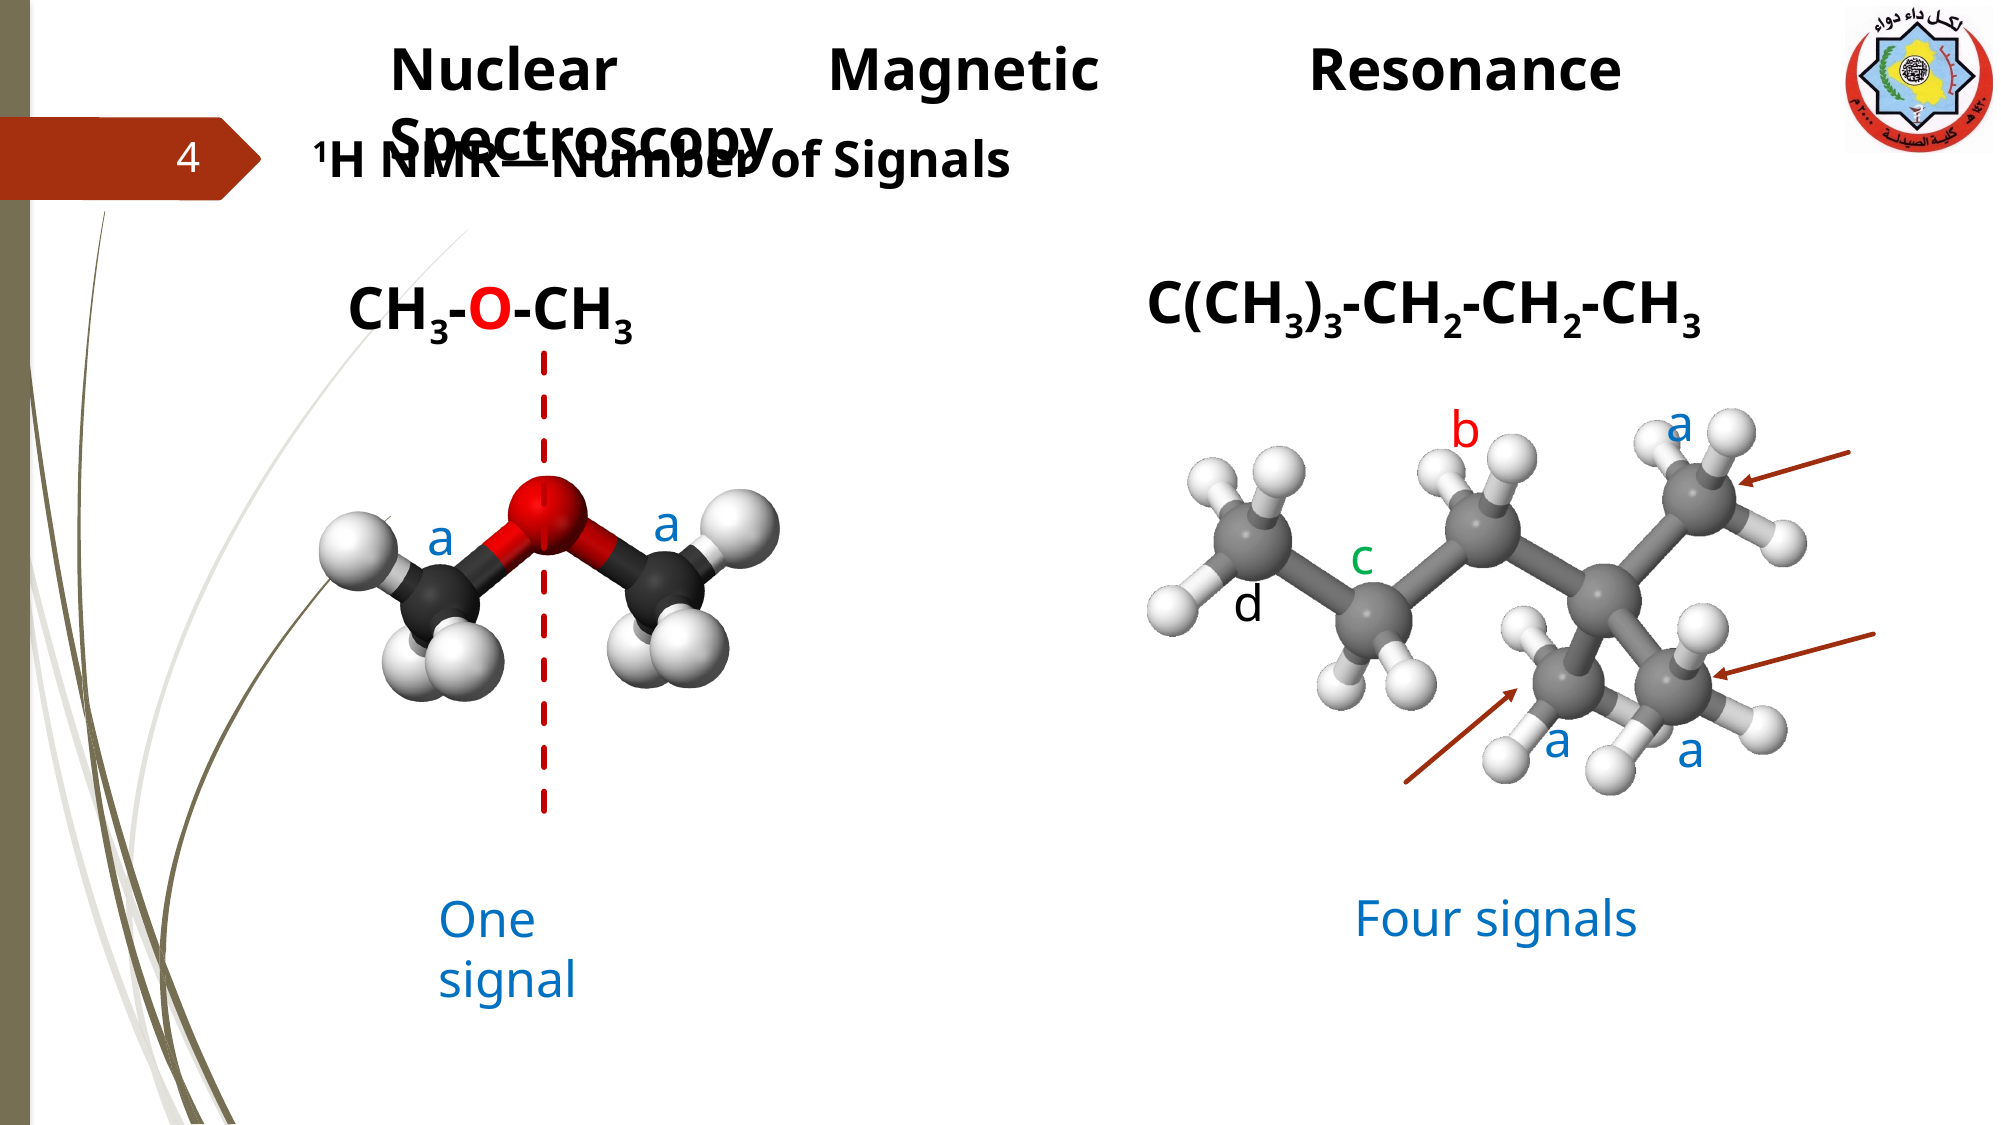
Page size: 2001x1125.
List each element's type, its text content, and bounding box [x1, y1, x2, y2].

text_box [1405, 687, 1518, 783]
picture [294, 452, 543, 725]
slide_number 4 [87, 129, 216, 190]
picture [1845, 6, 1994, 153]
text_box Four signals [1339, 879, 1696, 955]
picture [545, 452, 804, 725]
picture [1117, 362, 1839, 829]
text_box One signal [423, 880, 695, 1015]
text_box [1712, 633, 1874, 678]
text_box CH3-O-CH3 [287, 200, 1000, 420]
text_box Nuclear Magnetic Resonance Spectroscopy [374, 24, 1638, 119]
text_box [1737, 451, 1849, 485]
text_box C(CH3)3-CH2-CH2-CH3 [1131, 258, 1900, 353]
text_box 1H NMR—Number of Signals [274, 119, 1713, 195]
